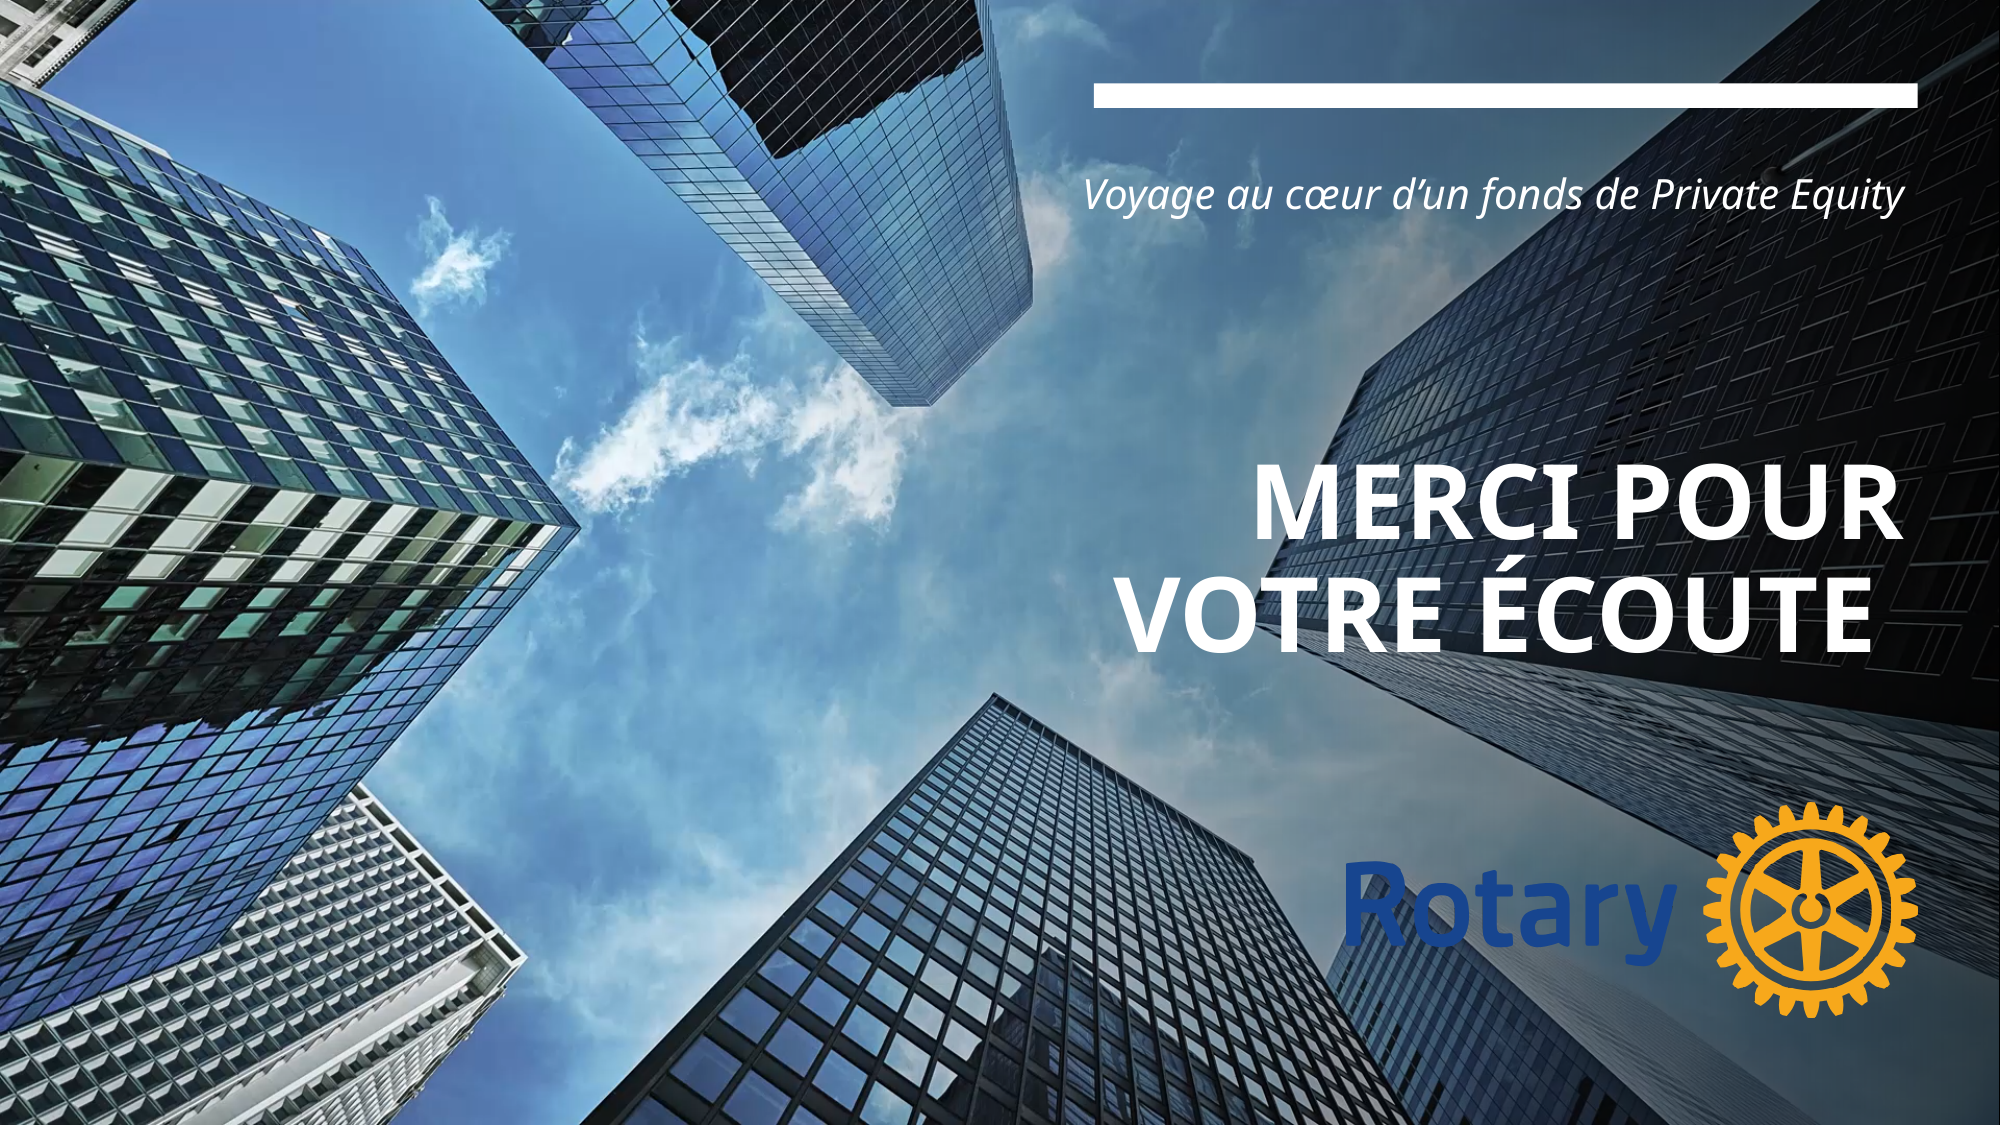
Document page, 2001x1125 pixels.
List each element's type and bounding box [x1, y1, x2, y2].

picture [1345, 801, 1918, 1018]
text_box [0, 0, 2000, 1125]
